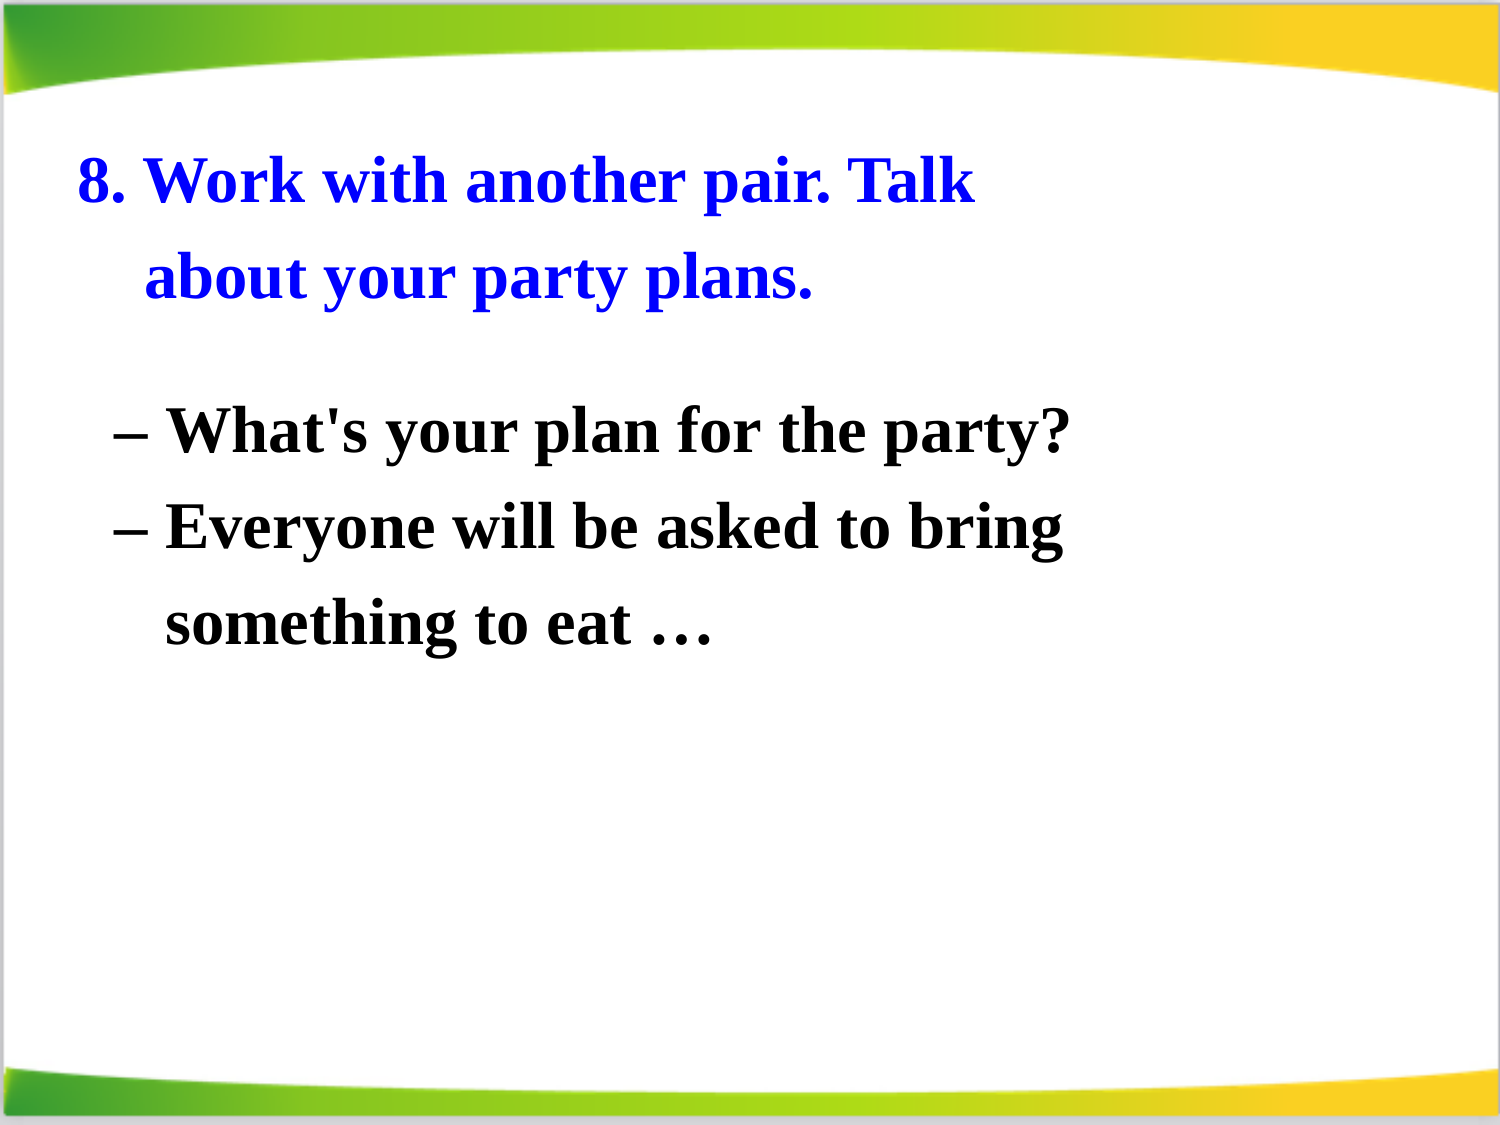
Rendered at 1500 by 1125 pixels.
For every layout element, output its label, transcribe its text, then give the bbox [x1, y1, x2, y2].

text_box – What's your plan for the party? – Everyone will be asked to bring something to eat … [99, 362, 1463, 665]
text_box 8. Work with another pair. Talk about your party plans. [62, 112, 1400, 319]
picture [0, 0, 1500, 1125]
